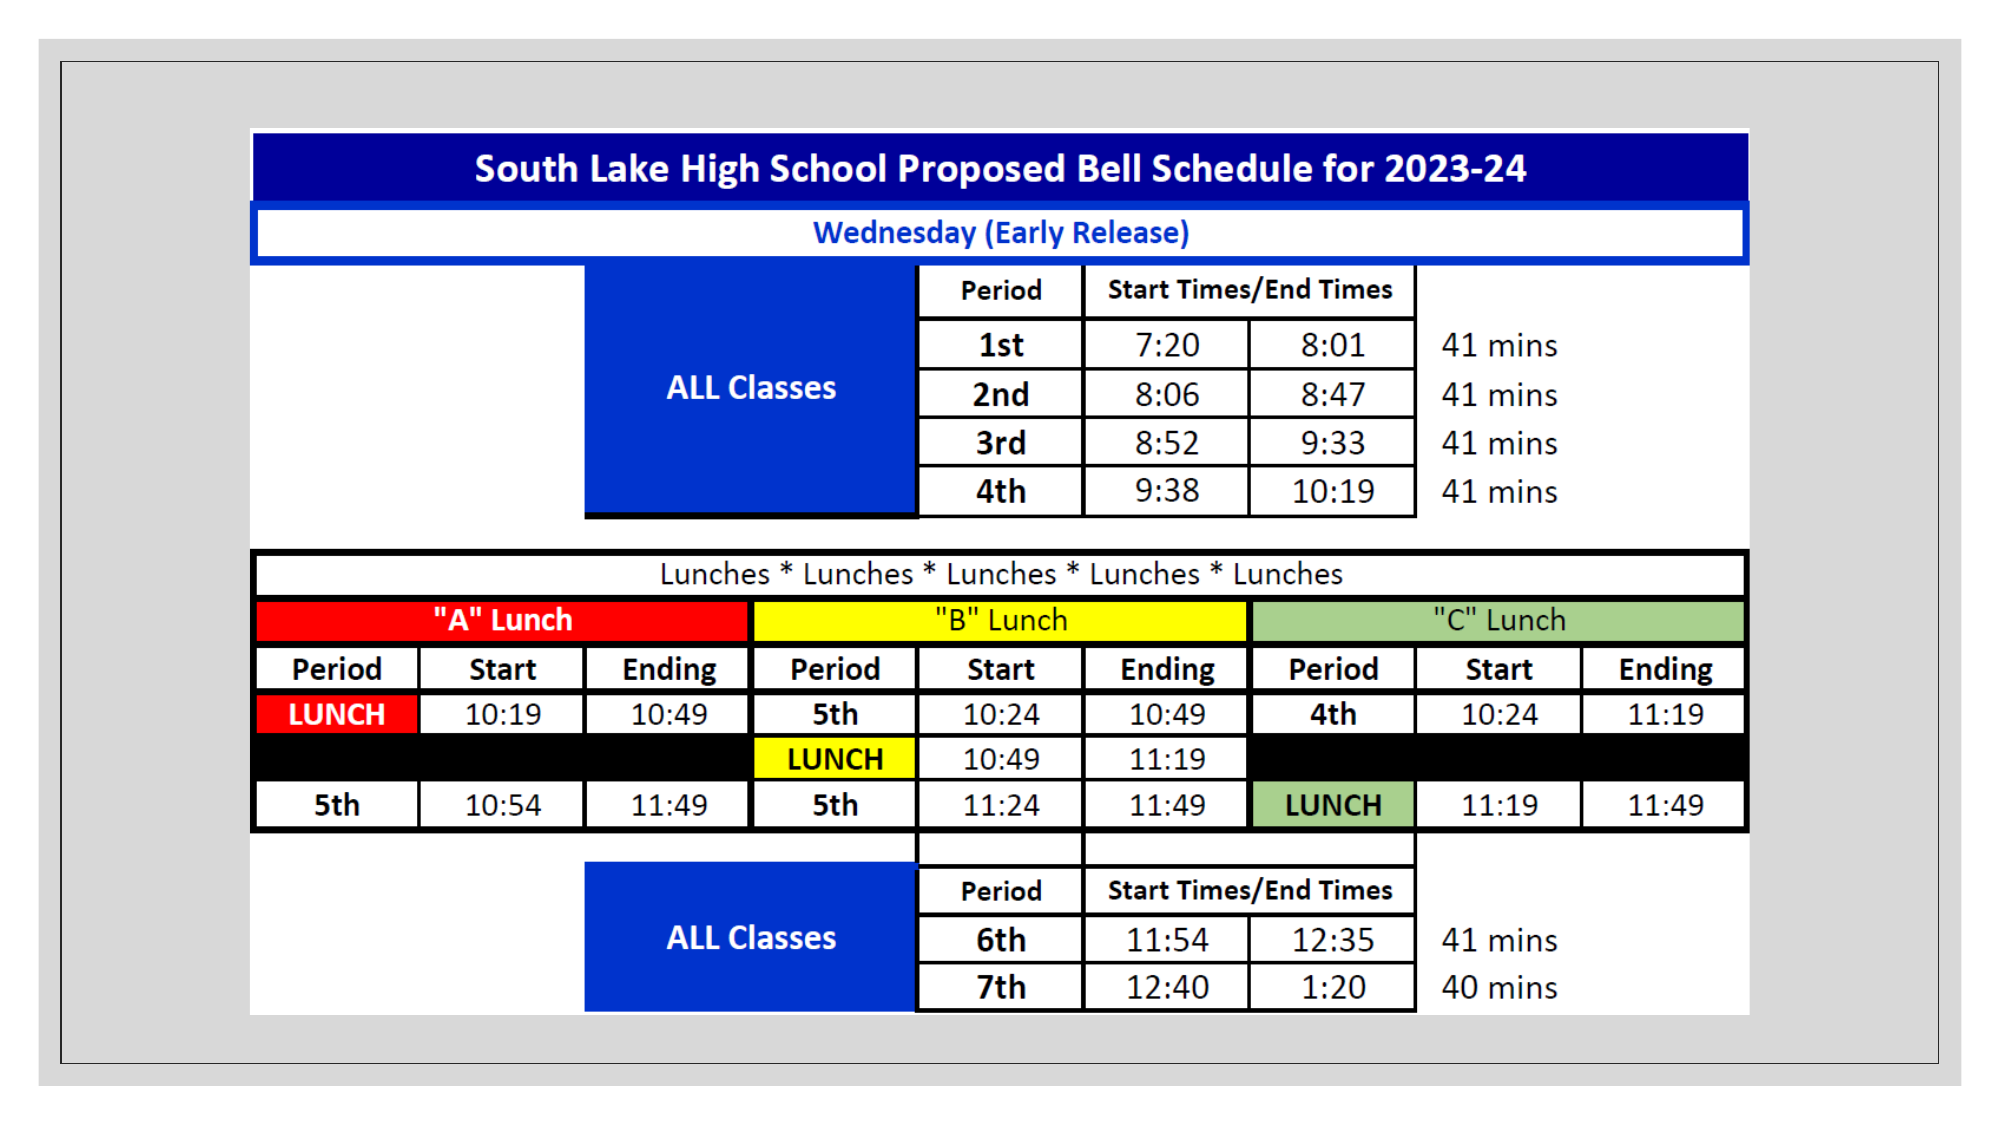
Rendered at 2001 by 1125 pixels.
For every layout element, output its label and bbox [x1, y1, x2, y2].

picture [249, 127, 1750, 1015]
